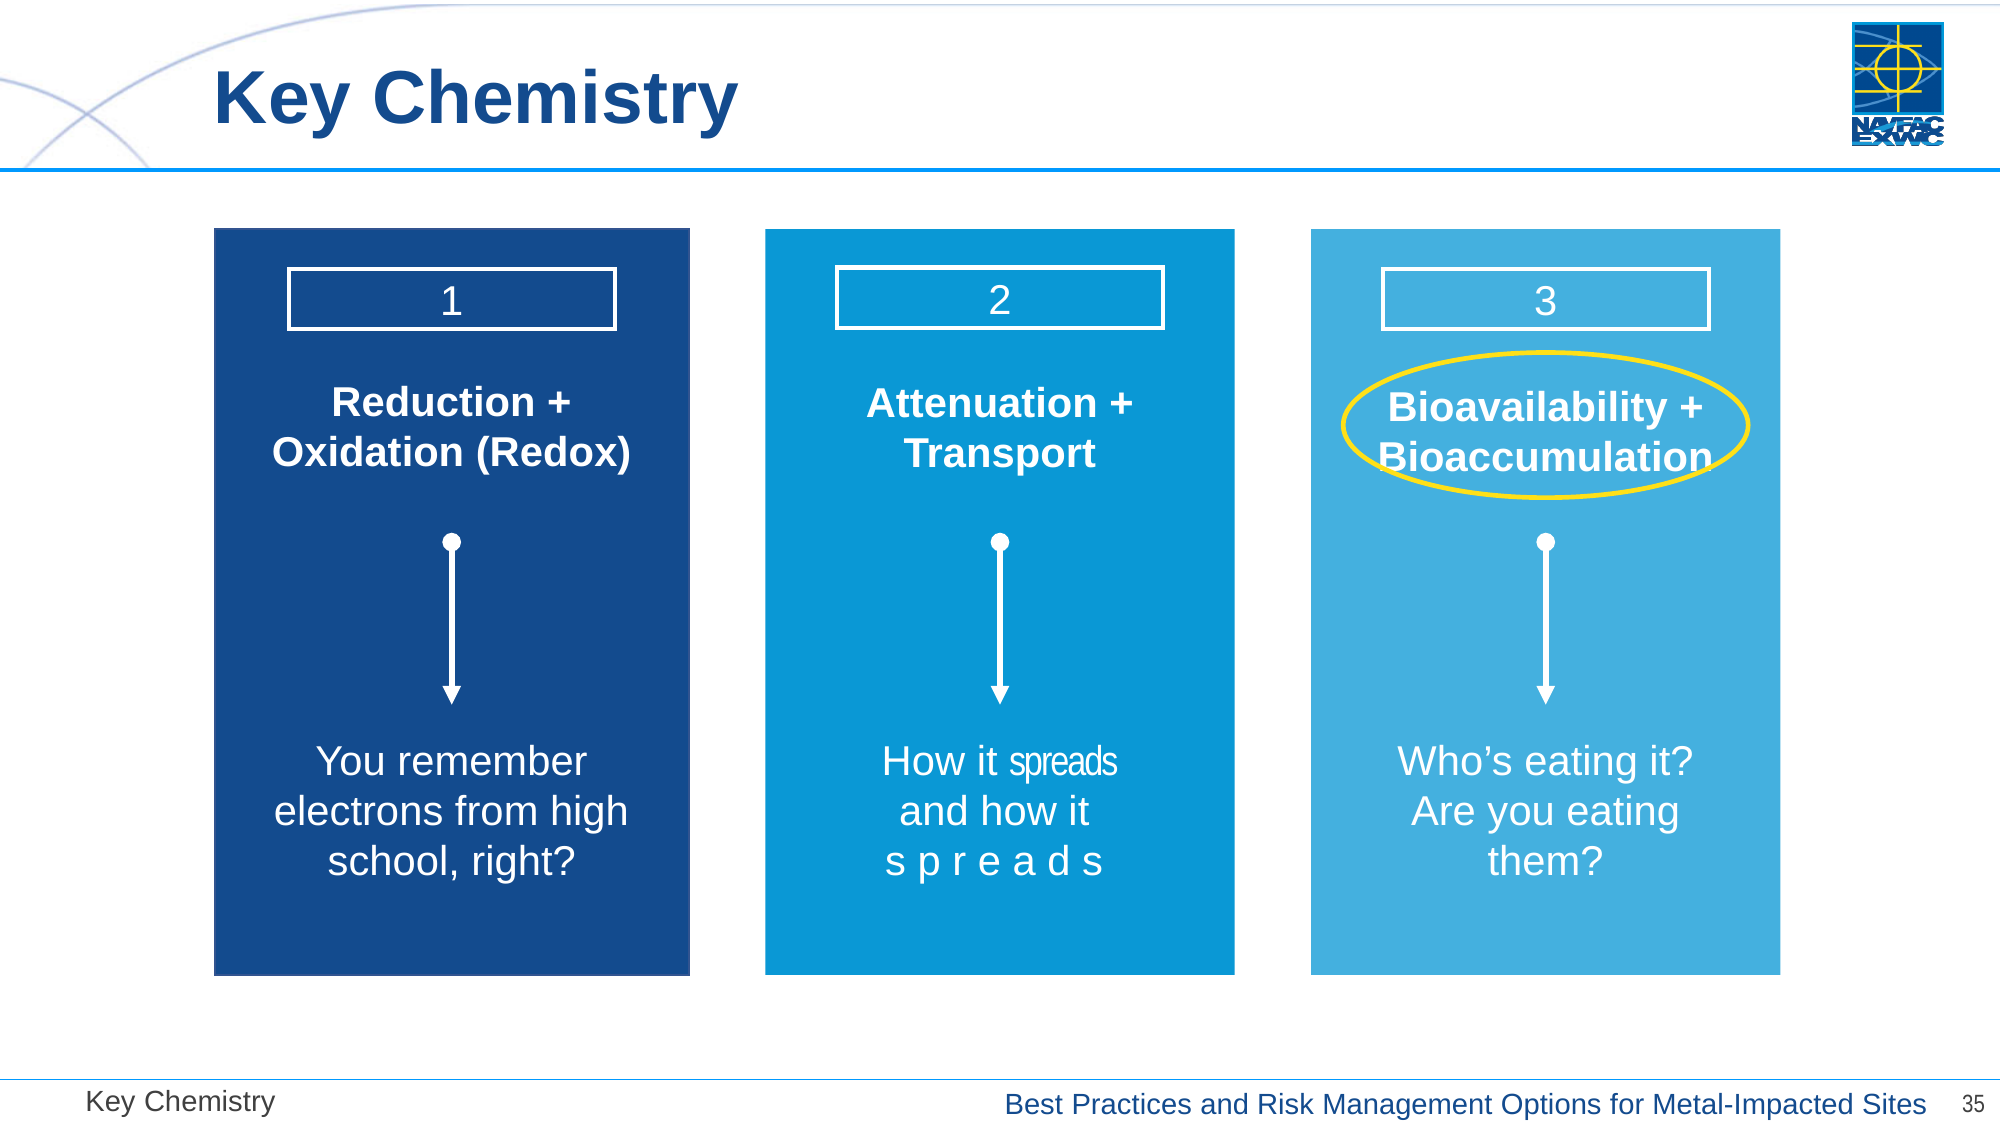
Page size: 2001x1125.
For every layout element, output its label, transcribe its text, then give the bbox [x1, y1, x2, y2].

picture [0, 4, 2000, 168]
title Key Chemistry [198, 51, 1638, 142]
list Key Chemistry [70, 1080, 746, 1125]
slide_number 35 [1934, 1080, 2000, 1125]
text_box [765, 229, 1235, 975]
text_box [1311, 229, 1781, 975]
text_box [214, 229, 689, 975]
